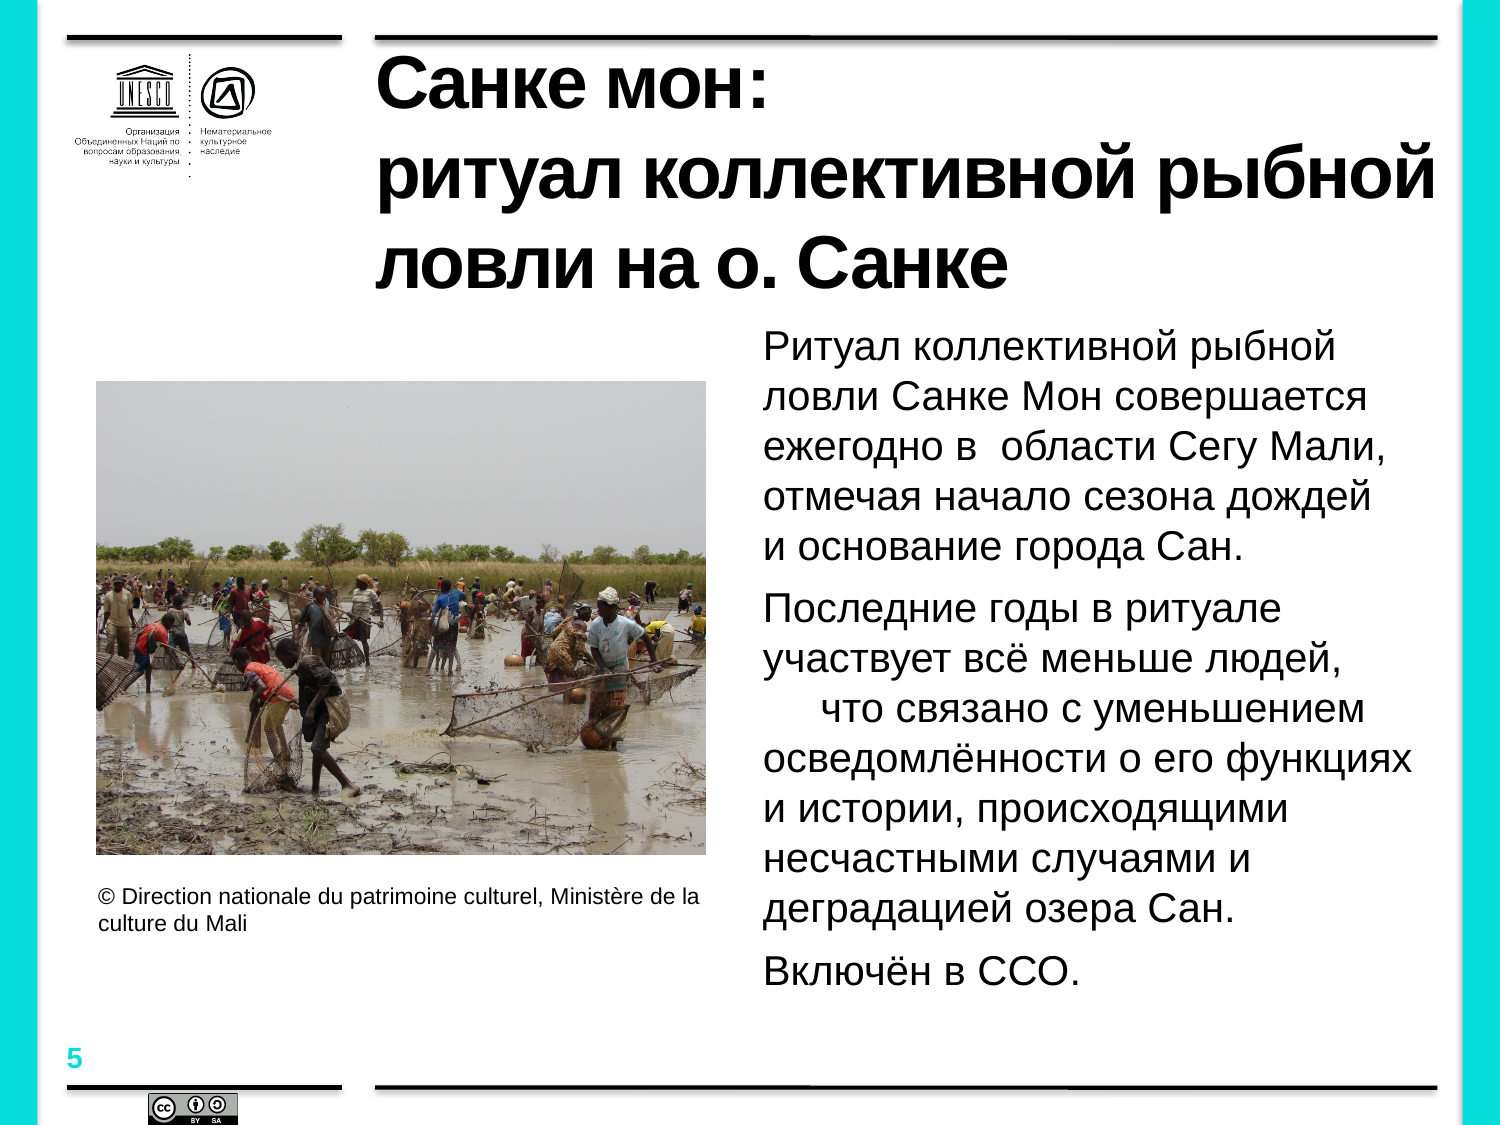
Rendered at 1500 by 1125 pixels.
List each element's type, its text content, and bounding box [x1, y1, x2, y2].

list Ритуал коллективной рыбной ловли Санке Мон совершается ежегодно в области Сегу Мали, отмечая начало сезона дождей и основание города Сан. Последние годы в ритуале участвует всё меньше людей, что связано с уменьшением осведомлённости о его функциях и истории, происходящими несчастными случаями и деградацией озера Сан. Включён в ССО. [762, 318, 1438, 1064]
picture [148, 1093, 238, 1125]
picture [96, 381, 706, 856]
title Санке мон: ритуал коллективной рыбной ловли на о. Санке [375, 32, 1438, 305]
picture [66, 54, 282, 187]
text_box © Direction nationale du patrimoine culturel, Ministère de la culture du Mali [83, 874, 752, 944]
